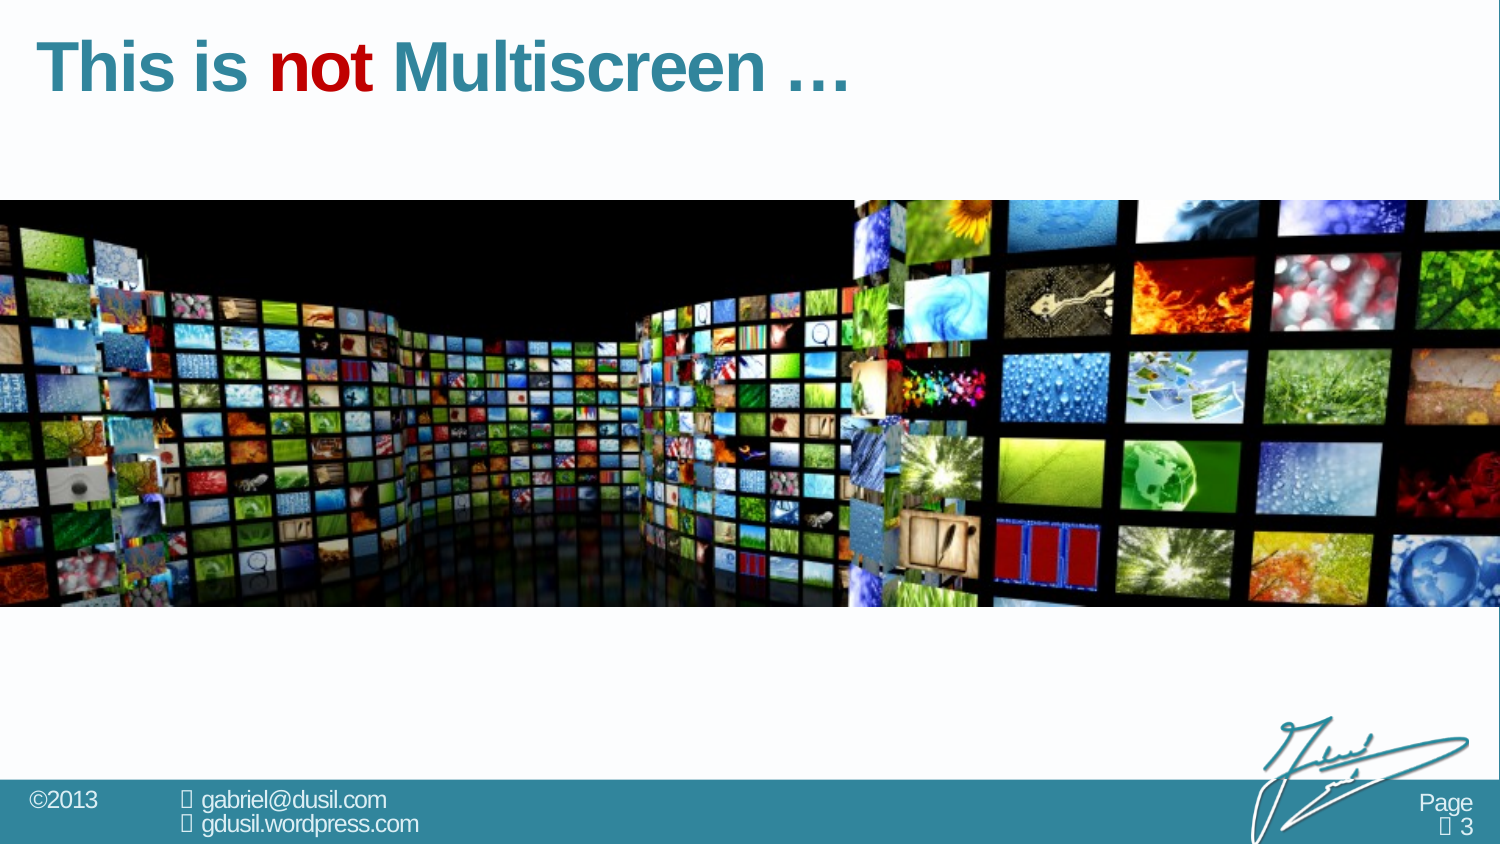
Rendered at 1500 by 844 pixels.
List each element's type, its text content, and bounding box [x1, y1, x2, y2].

picture [1251, 716, 1471, 844]
title This is not Multiscreen … [26, 37, 1476, 118]
picture [0, 200, 1500, 608]
